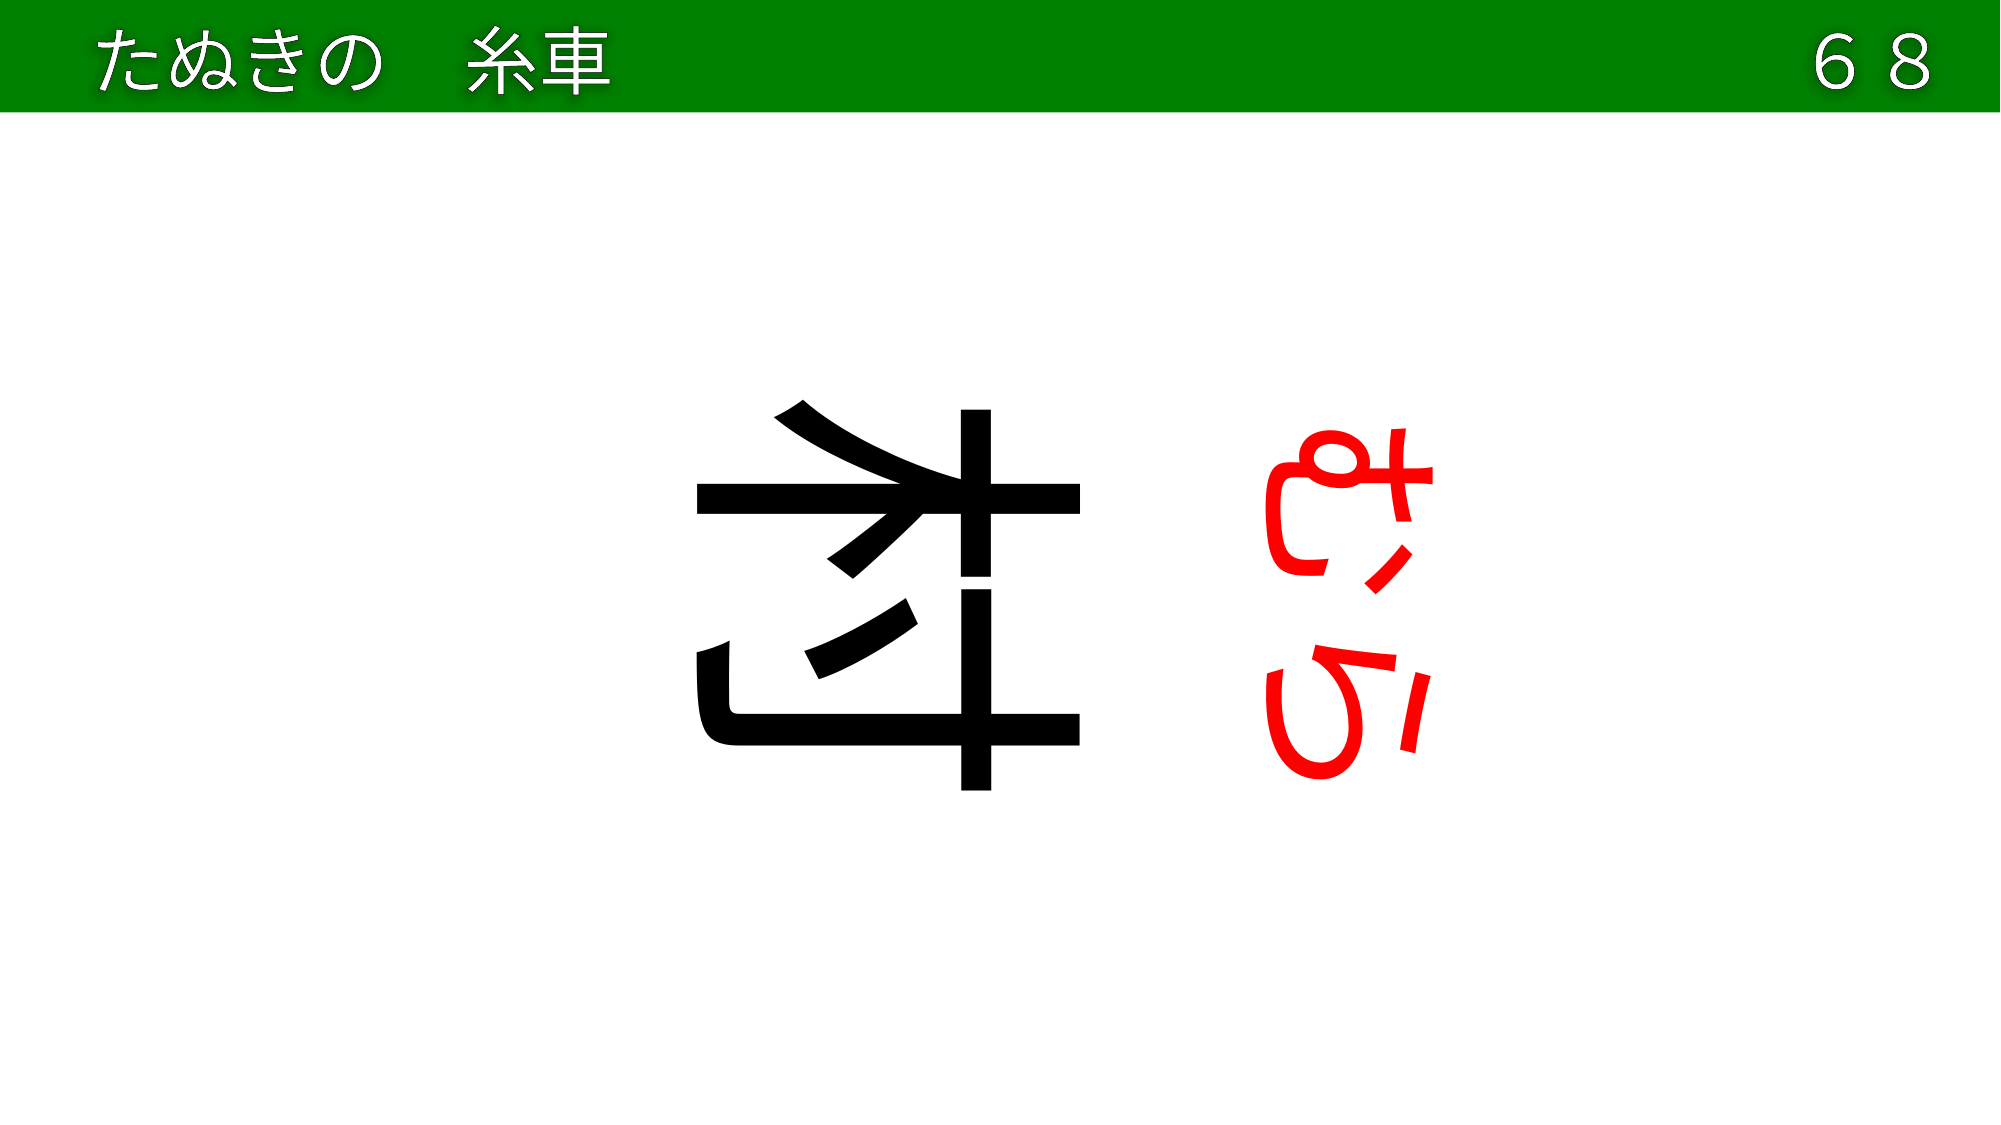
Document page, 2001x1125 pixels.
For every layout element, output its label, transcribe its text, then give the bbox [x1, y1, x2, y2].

text_box ６８ [1782, 6, 1963, 112]
text_box たぬきの 糸車 [75, 6, 1020, 112]
text_box [0, 0, 2000, 113]
text_box むら [1209, 395, 1482, 882]
text_box 村 [619, 373, 1155, 1125]
